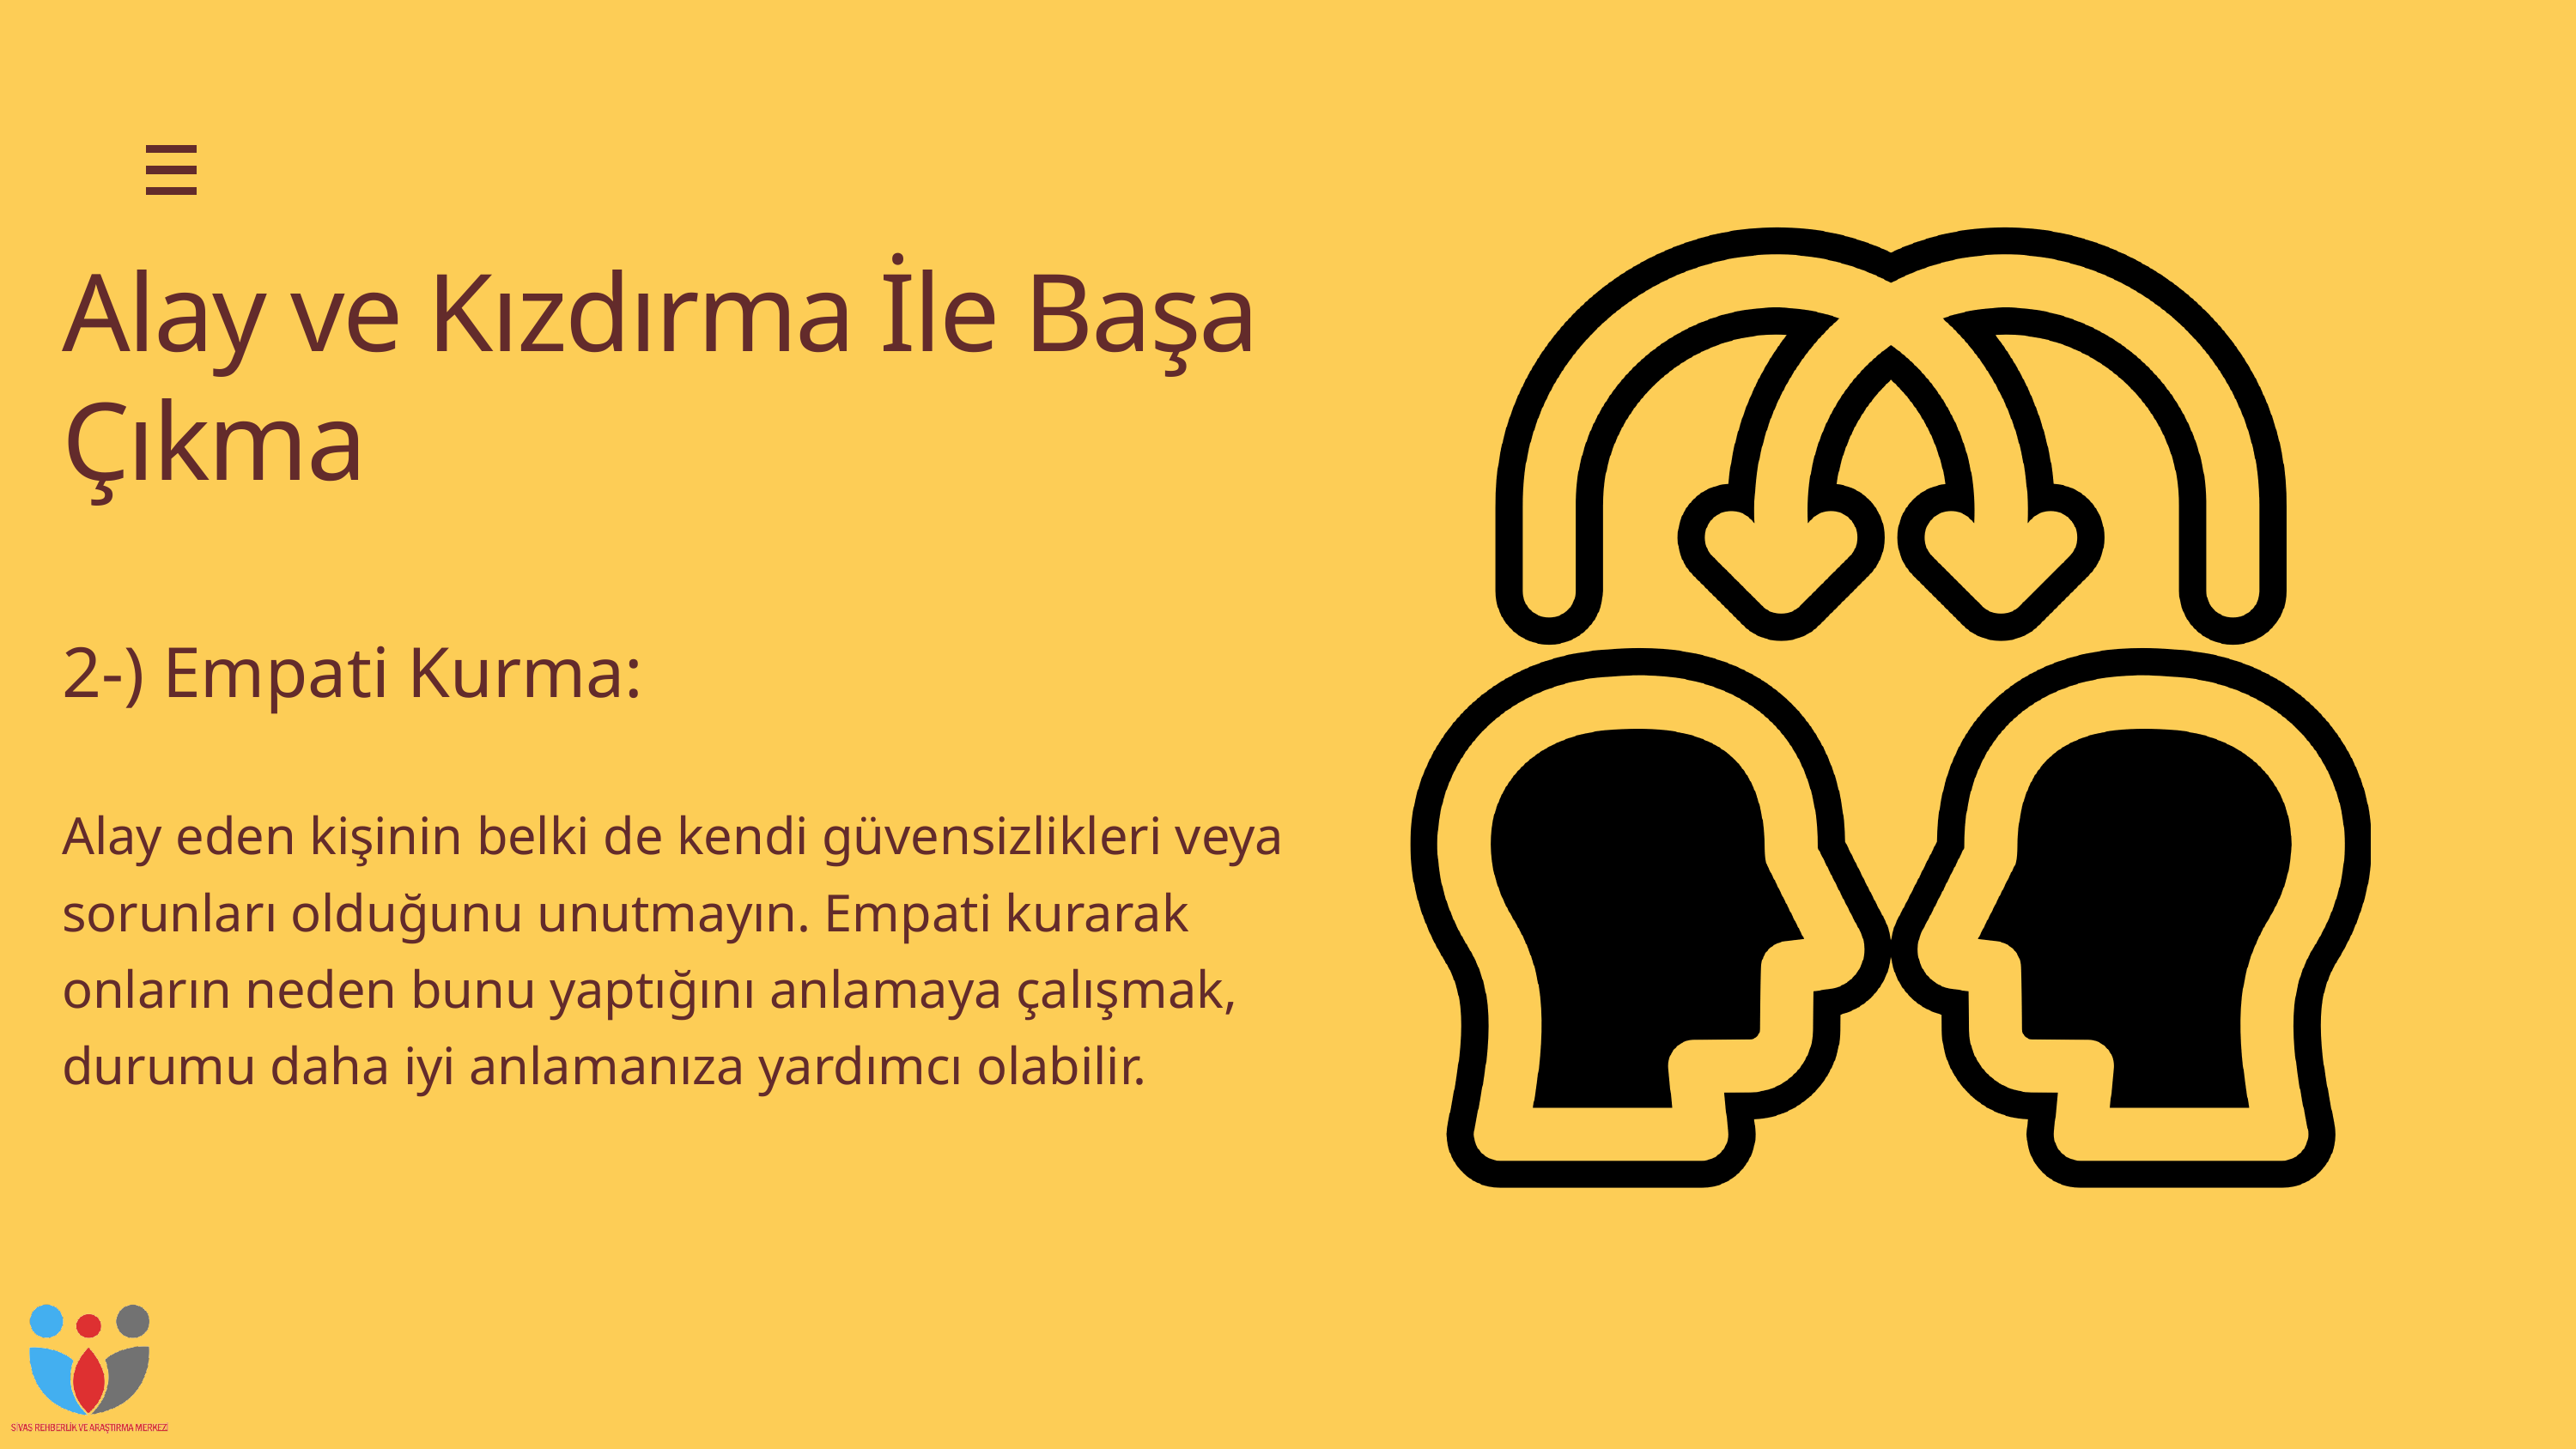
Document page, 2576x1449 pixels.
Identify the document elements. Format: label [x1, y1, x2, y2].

text_box [1410, 195, 2371, 1188]
text_box [61, 245, 1289, 1170]
text_box [146, 144, 197, 196]
text_box [0, 1243, 235, 1449]
